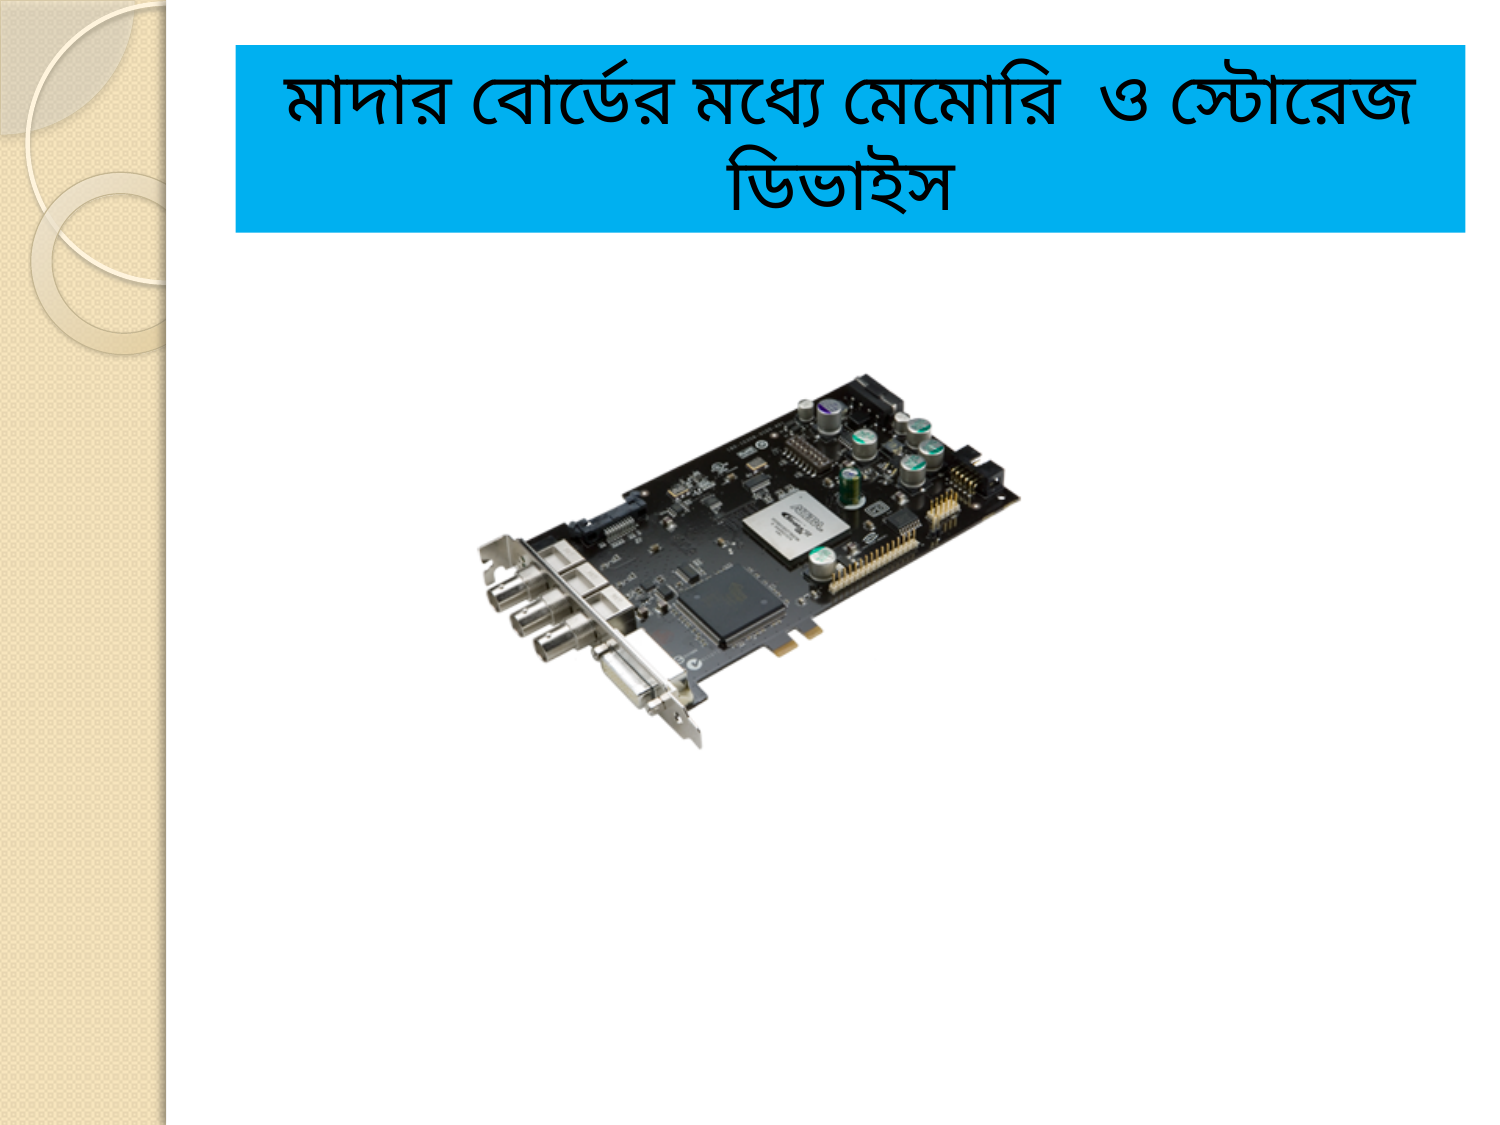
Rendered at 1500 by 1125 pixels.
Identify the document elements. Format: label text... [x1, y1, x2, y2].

title মাদার বোর্ডের মধ্যে মেমোরি ও স্টোরেজ ডিভাইস [235, 45, 1466, 233]
picture [455, 362, 1045, 763]
